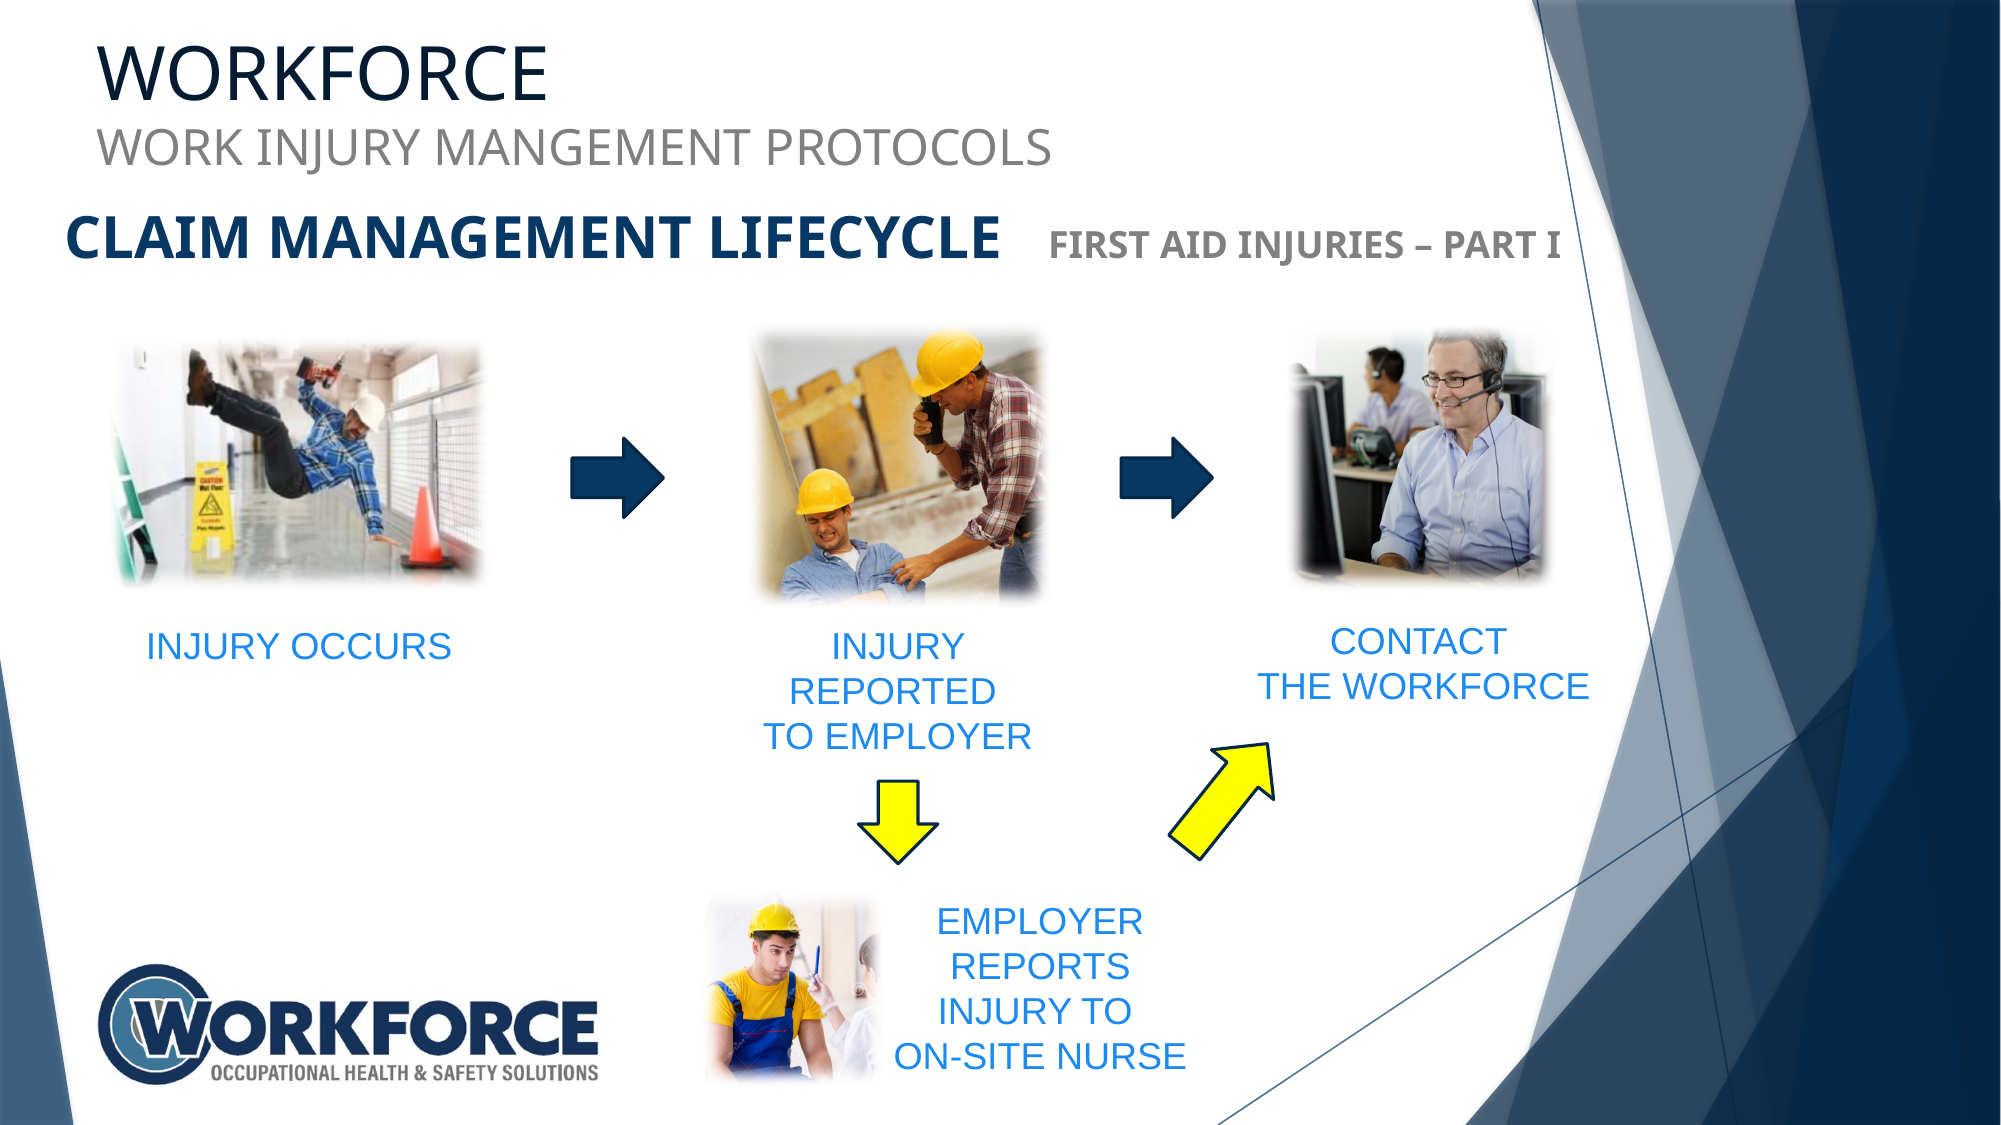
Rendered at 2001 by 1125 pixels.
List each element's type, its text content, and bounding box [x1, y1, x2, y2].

text_box EMPLOYER REPORTS INJURY TO ON-SITE NURSE [886, 889, 1214, 1085]
text_box [1119, 436, 1214, 520]
picture [1284, 323, 1557, 592]
picture [107, 335, 491, 592]
picture [744, 318, 1052, 610]
text_box [856, 779, 940, 865]
picture [700, 888, 885, 1087]
picture [80, 947, 611, 1103]
text_box INJURY OCCURS [108, 614, 491, 674]
text_box INJURY REPORTED TO EMPLOYER [745, 617, 1052, 764]
title WORKFORCE WORK INJURY MANGEMENT PROTOCOLS [81, 18, 1761, 238]
text_box CLAIM MANAGEMENT LIFECYCLE FIRST AID INJURIES – PART I [49, 192, 1577, 278]
text_box [570, 436, 665, 520]
text_box CONTACT THE WORKFORCE [1145, 609, 1703, 715]
text_box [1167, 742, 1276, 862]
